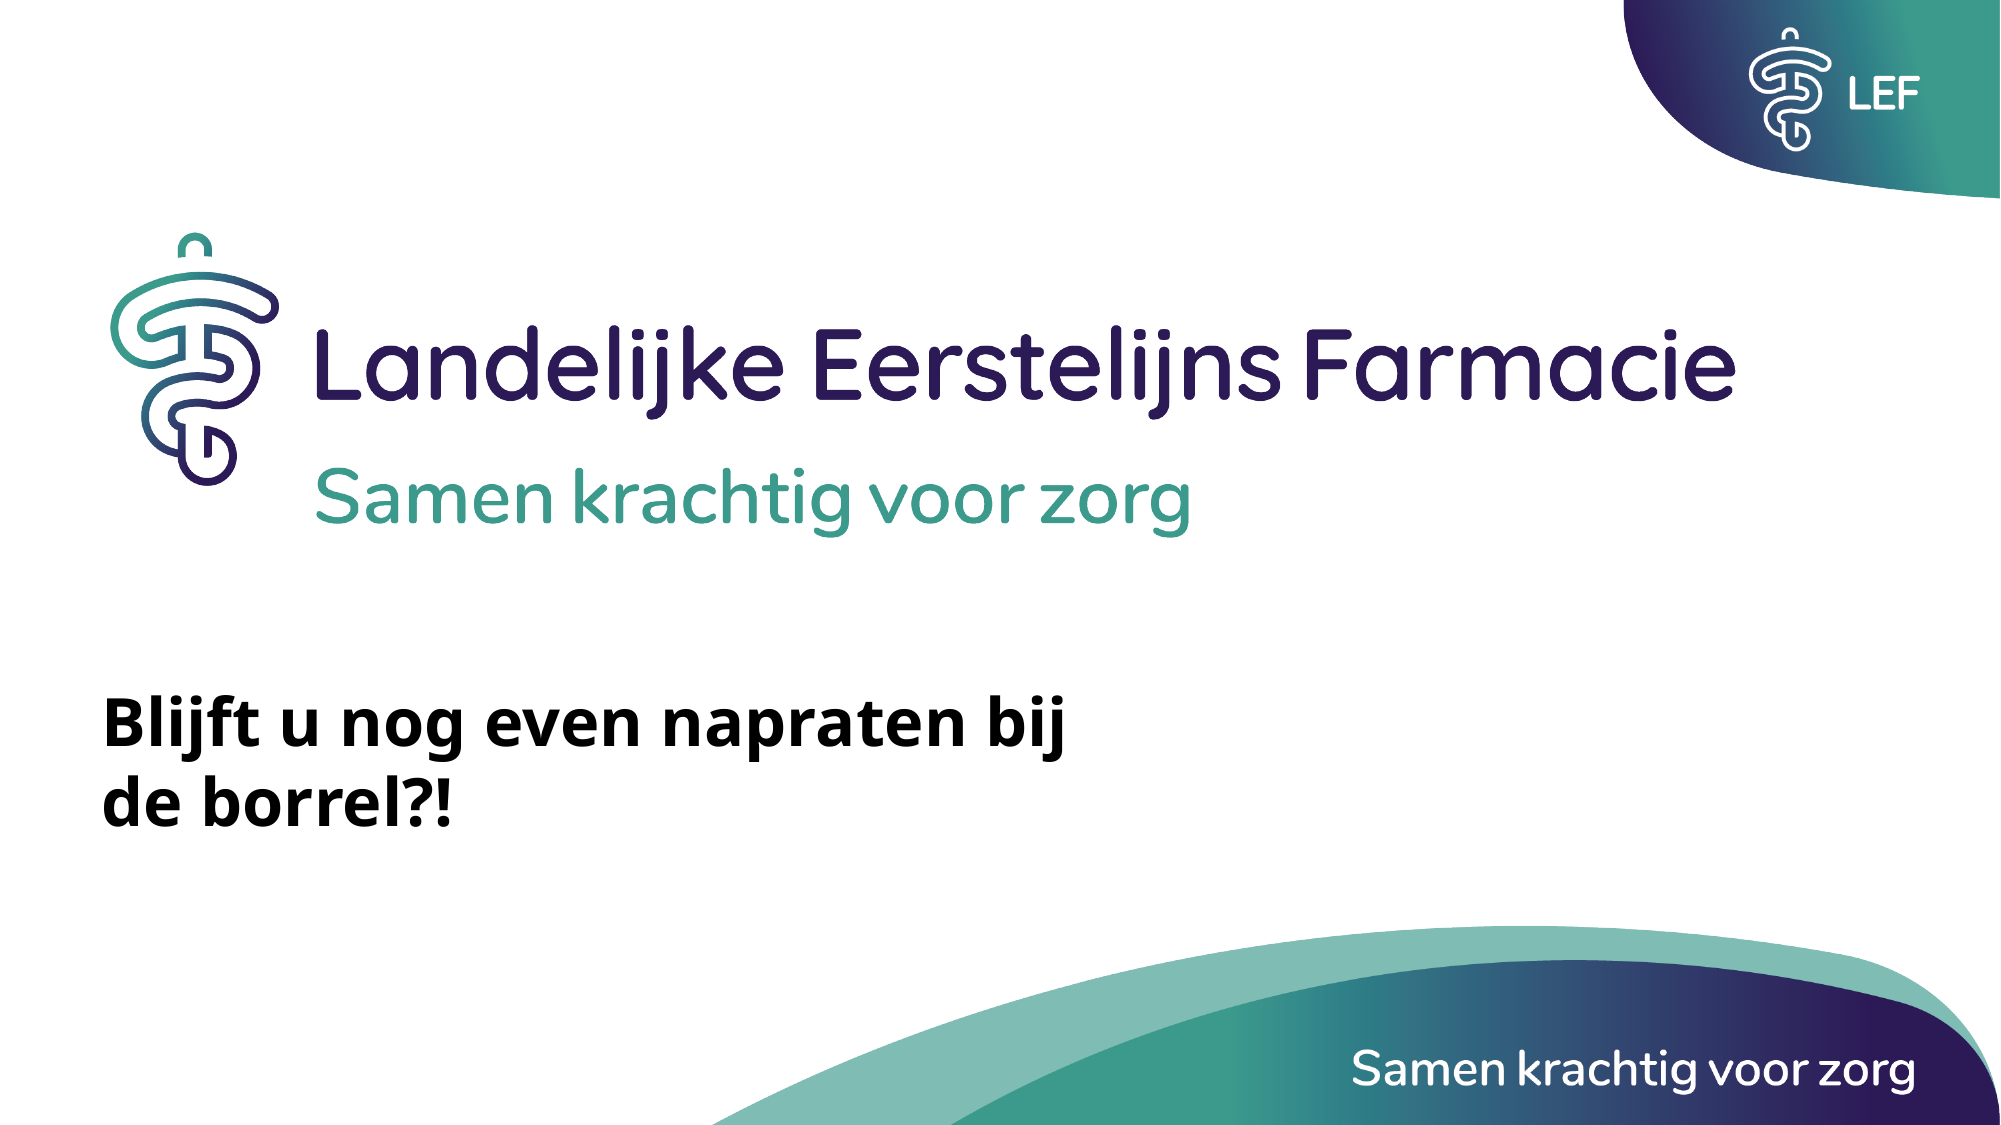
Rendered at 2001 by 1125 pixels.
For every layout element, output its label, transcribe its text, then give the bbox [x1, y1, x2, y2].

text_box Blijft u nog even napraten bij de borrel?! [86, 672, 710, 847]
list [710, 0, 2000, 1125]
picture [0, 158, 1914, 623]
